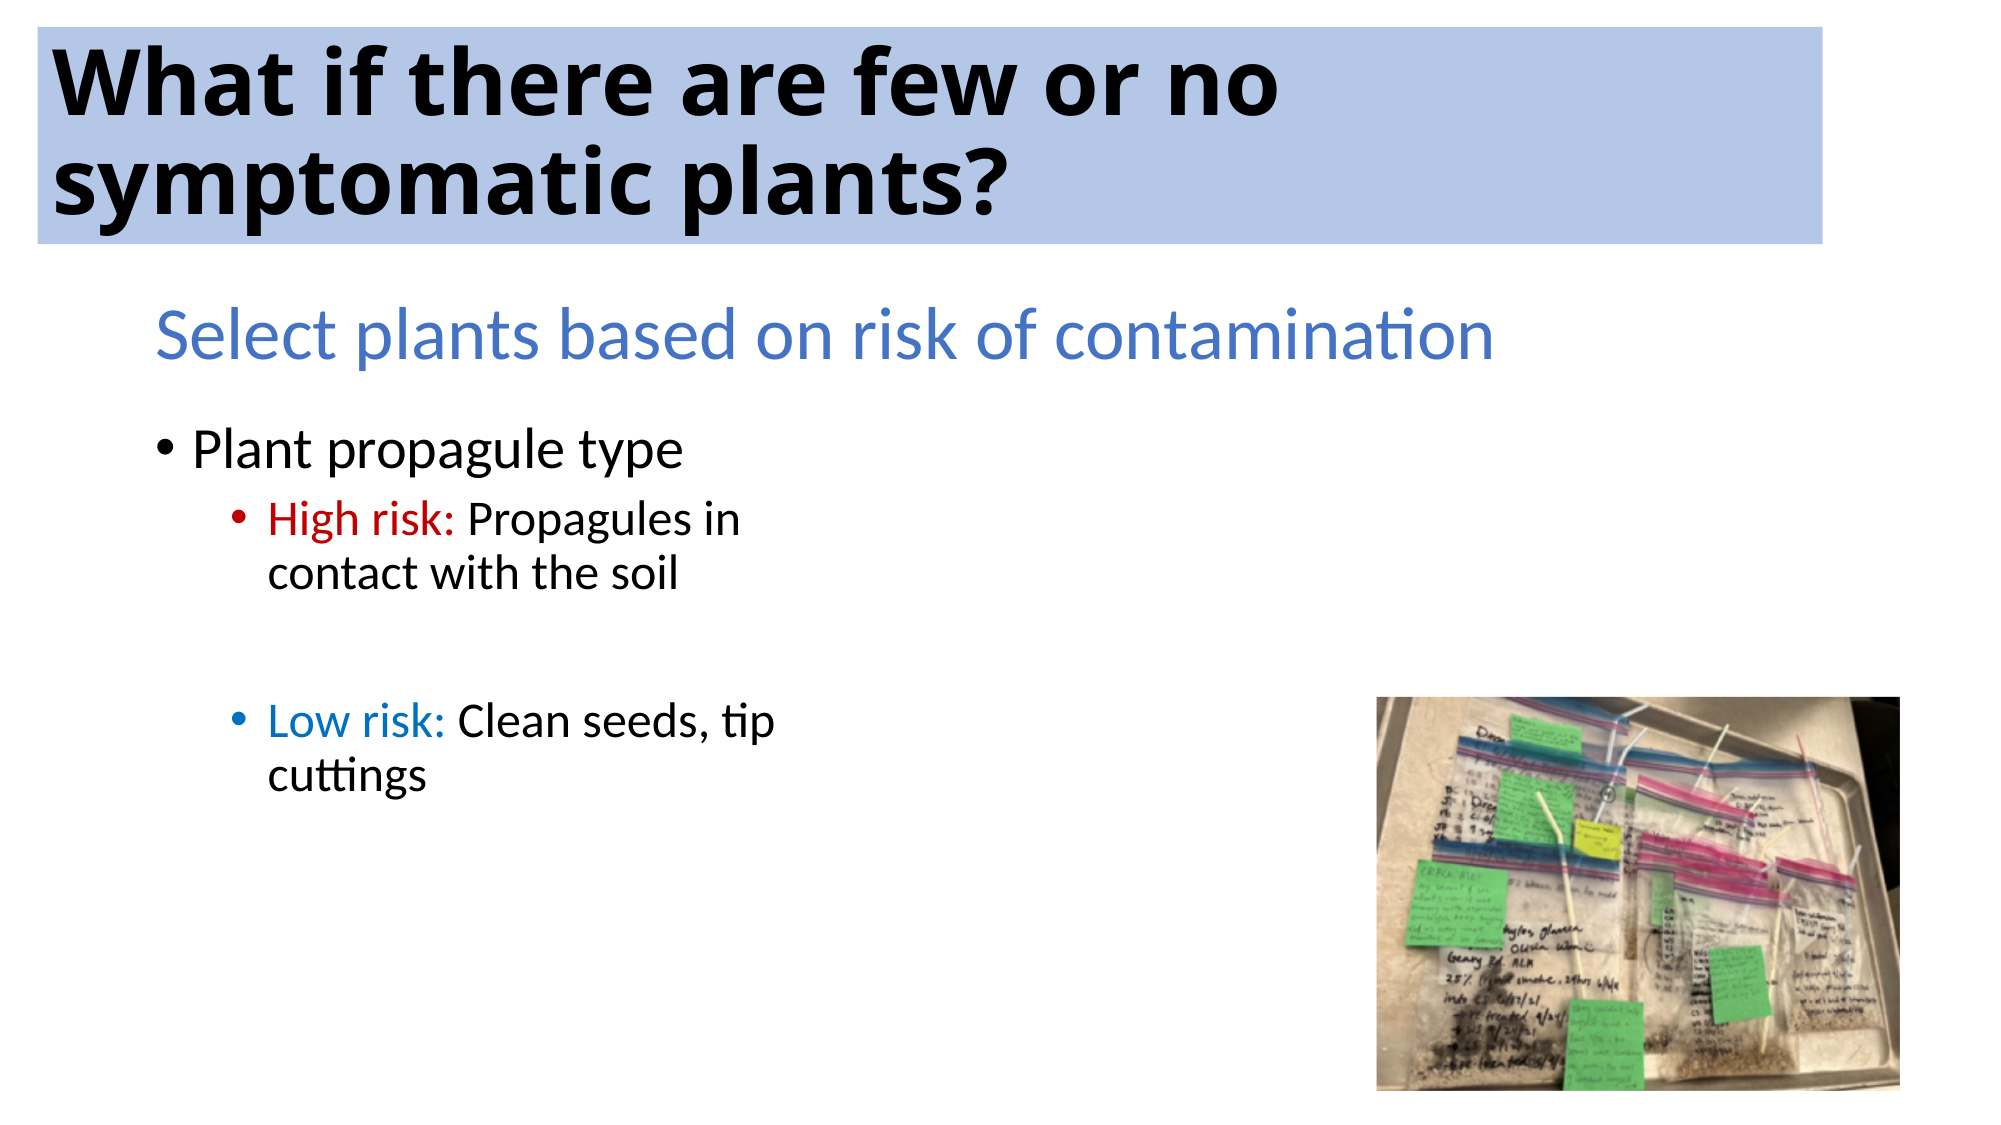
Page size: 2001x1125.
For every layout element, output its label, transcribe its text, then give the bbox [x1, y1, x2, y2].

list Plant propagule type High risk: Propagules in contact with the soil Low risk: Clean seeds, tip cuttings [140, 411, 917, 1125]
picture [1377, 632, 1899, 1125]
title What if there are few or no symptomatic plants? [37, 26, 1823, 245]
text_box Select plants based on risk of contamination [140, 277, 1556, 382]
